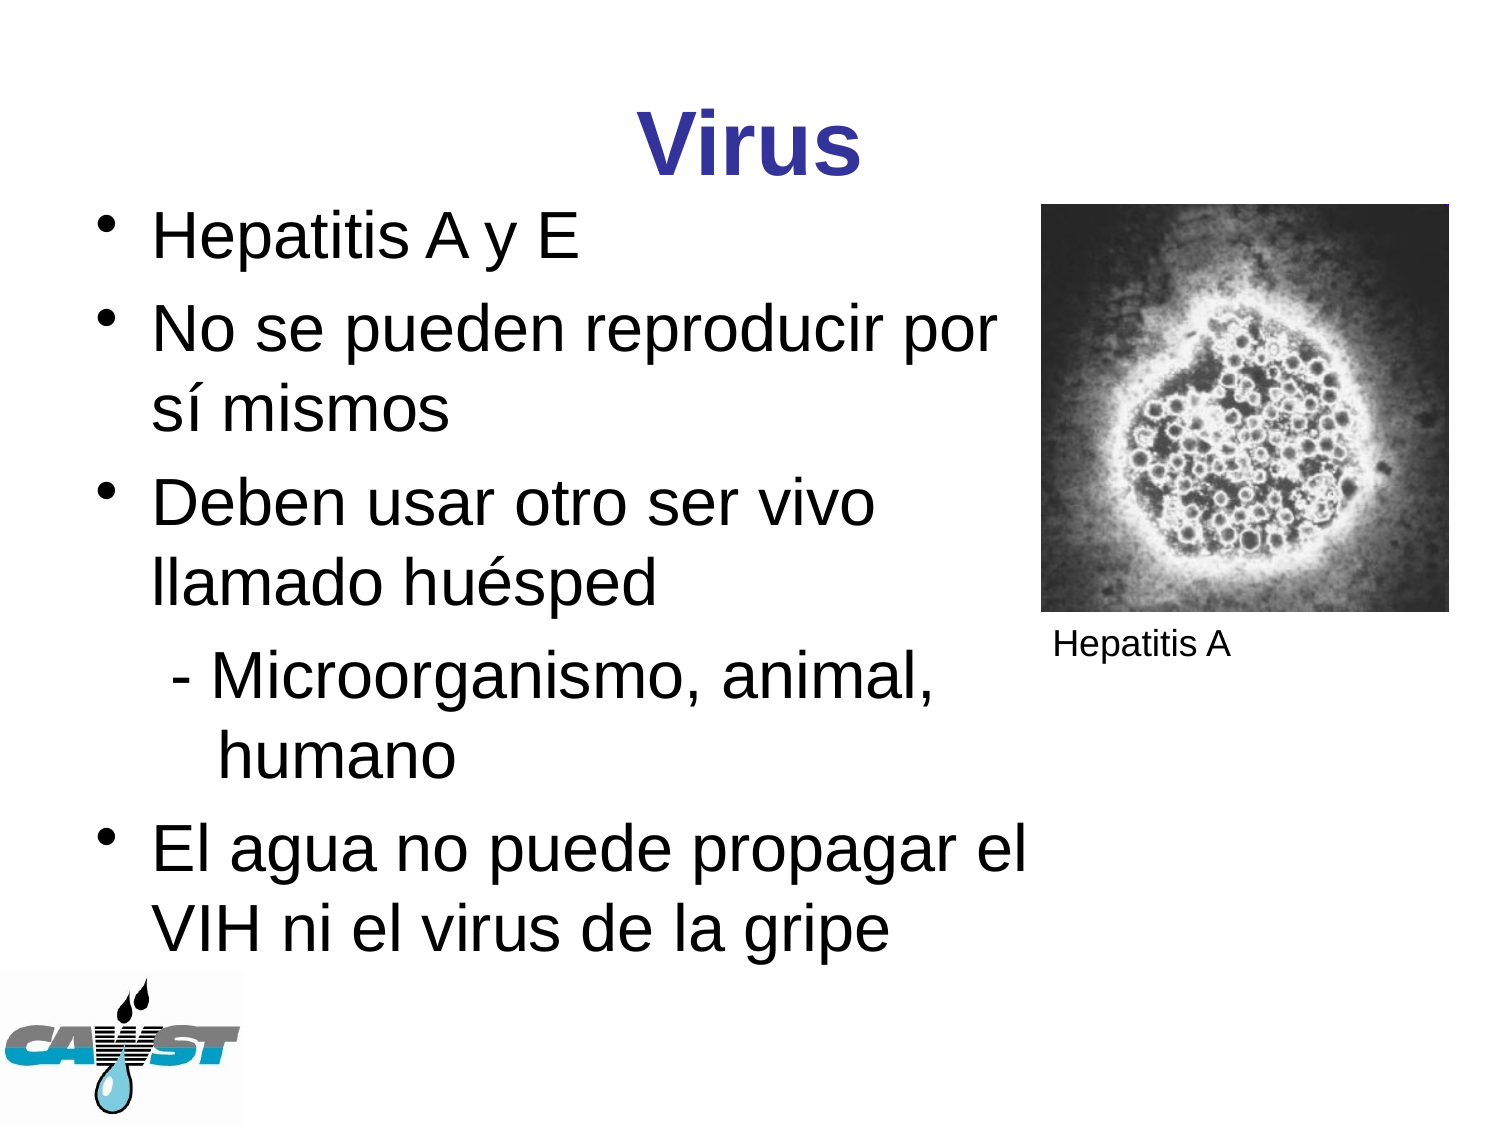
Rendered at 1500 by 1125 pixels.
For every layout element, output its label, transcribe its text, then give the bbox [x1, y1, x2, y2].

picture [1041, 204, 1449, 612]
picture [0, 972, 245, 1125]
text_box Hepatitis A [1077, 620, 1262, 671]
text_box Hepatitis A y E No se pueden reproducir por sí mismos Deben usar otro ser vivo llamado huésped - Microorganismo, animal, humano El agua no puede propagar el VIH ni el virus de la gripe [80, 184, 1077, 973]
title Virus [75, 45, 1425, 233]
